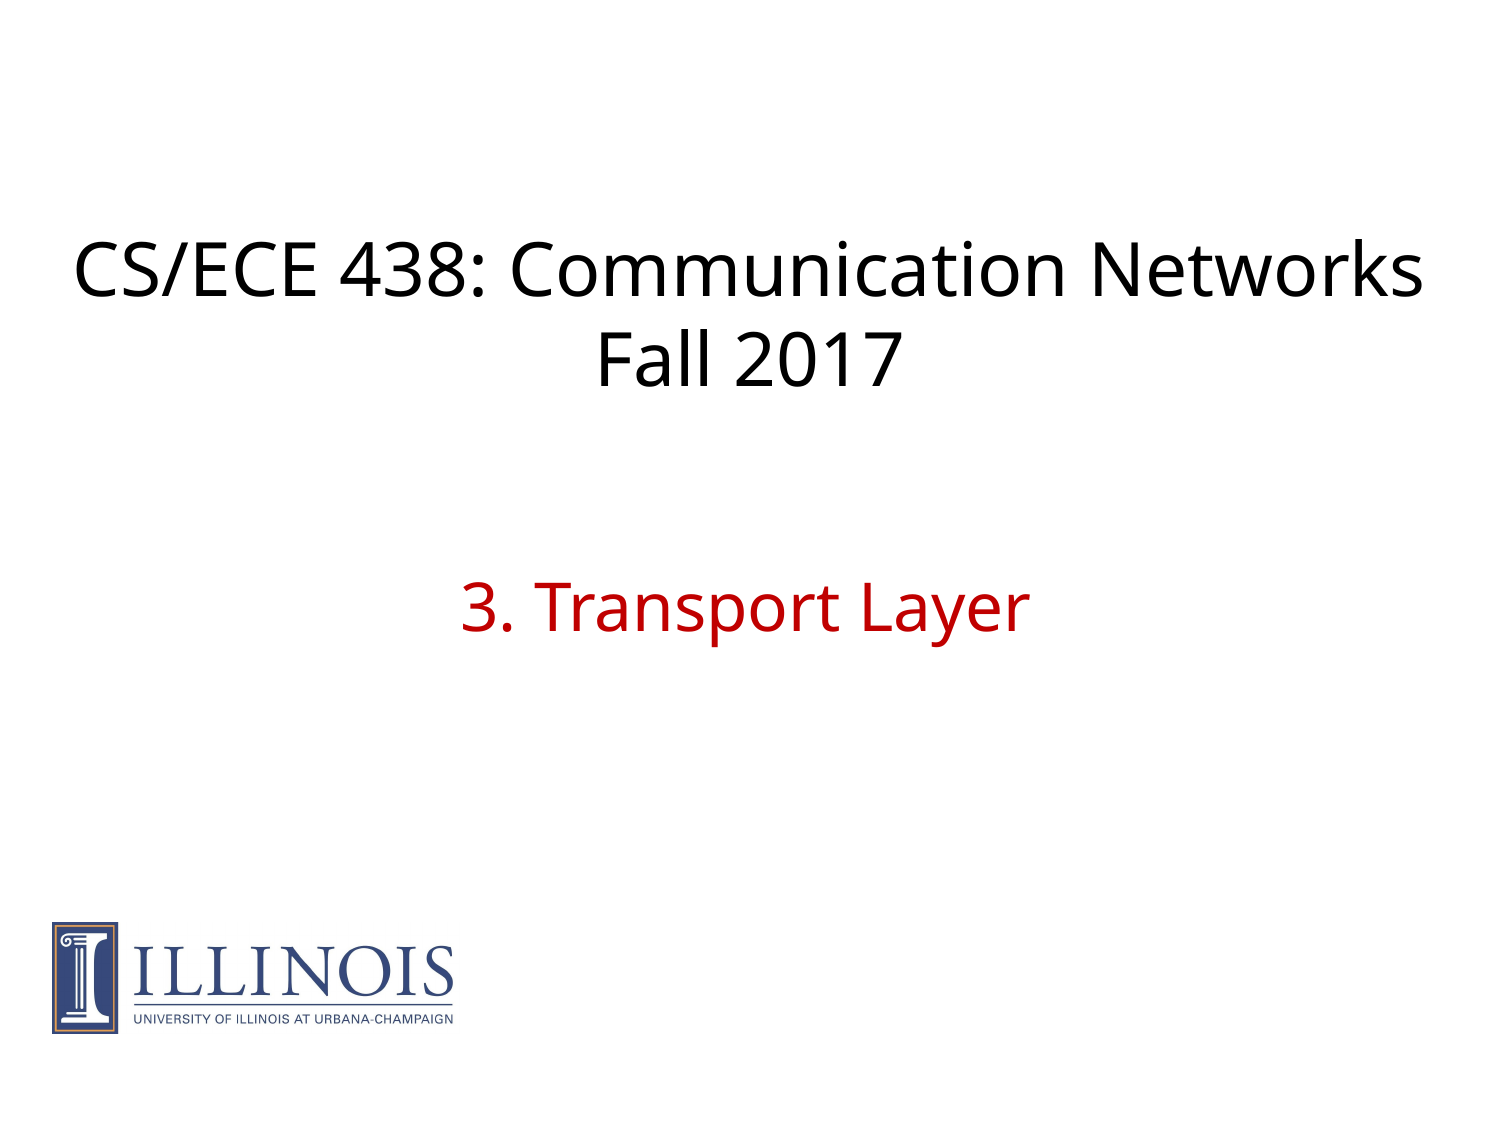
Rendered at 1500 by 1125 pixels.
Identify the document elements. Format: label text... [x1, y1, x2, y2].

text_box 3. Transport Layer [0, 483, 1497, 725]
picture [52, 922, 460, 1034]
text_box CS/ECE 438: Communication Networks Fall 2017 [0, 191, 1500, 433]
